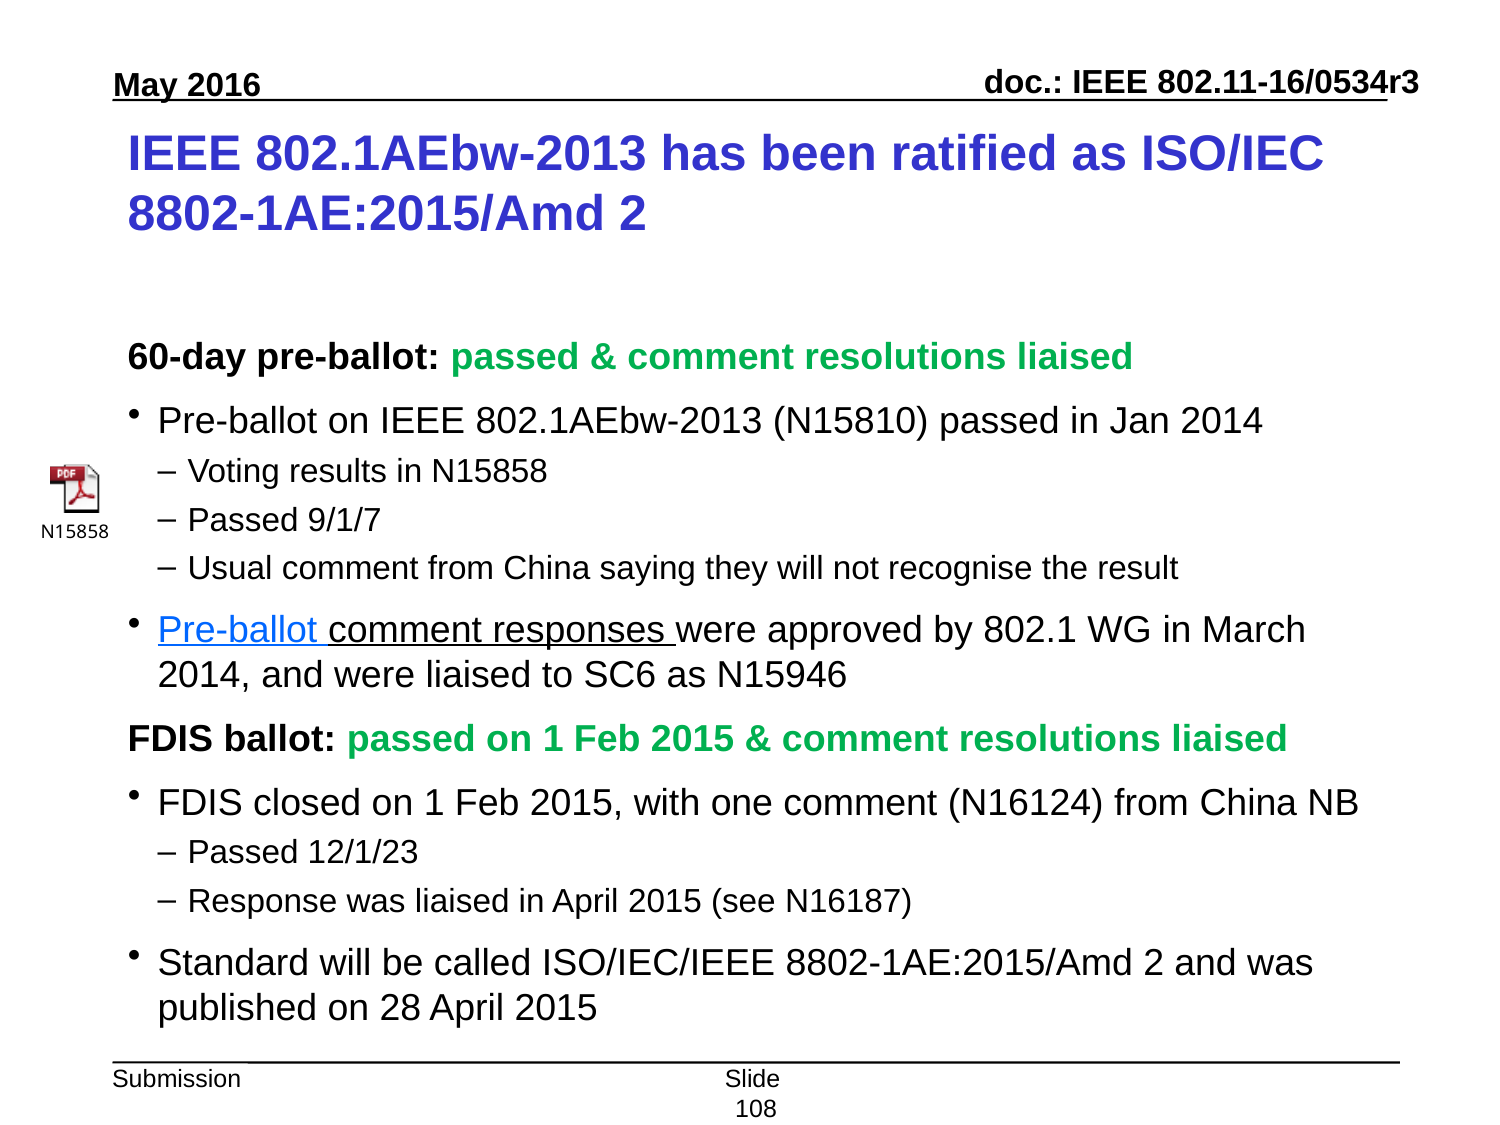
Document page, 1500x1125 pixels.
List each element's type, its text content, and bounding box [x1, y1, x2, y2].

list 60-day pre-ballot: passed & comment resolutions liaised Pre-ballot on IEEE 802.1AEbw-2013 (N15810) passed in Jan 2014 Voting results in N15858 Passed 9/1/7 Usual comment from China saying they will not recognise the result Pre-ballot comment responses were approved by 802.1 WG in March 2014, and were liaised to SC6 as N15946 FDIS ballot: passed on 1 Feb 2015 & comment resolutions liaised FDIS closed on 1 Feb 2015, with one comment (N16124) from China NB Passed 12/1/23 Response was liaised in April 2015 (see N16187) Standard will be called ISO/IEC/IEEE 8802-1AE:2015/Amd 2 and was published on 28 April 2015 [112, 324, 1388, 1000]
slide_number Slide 108 [709, 1061, 803, 1093]
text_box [0, 462, 151, 590]
title IEEE 802.1AEbw-2013 has been ratified as ISO/IEC 8802-1AE:2015/Amd 2 [112, 112, 1388, 288]
